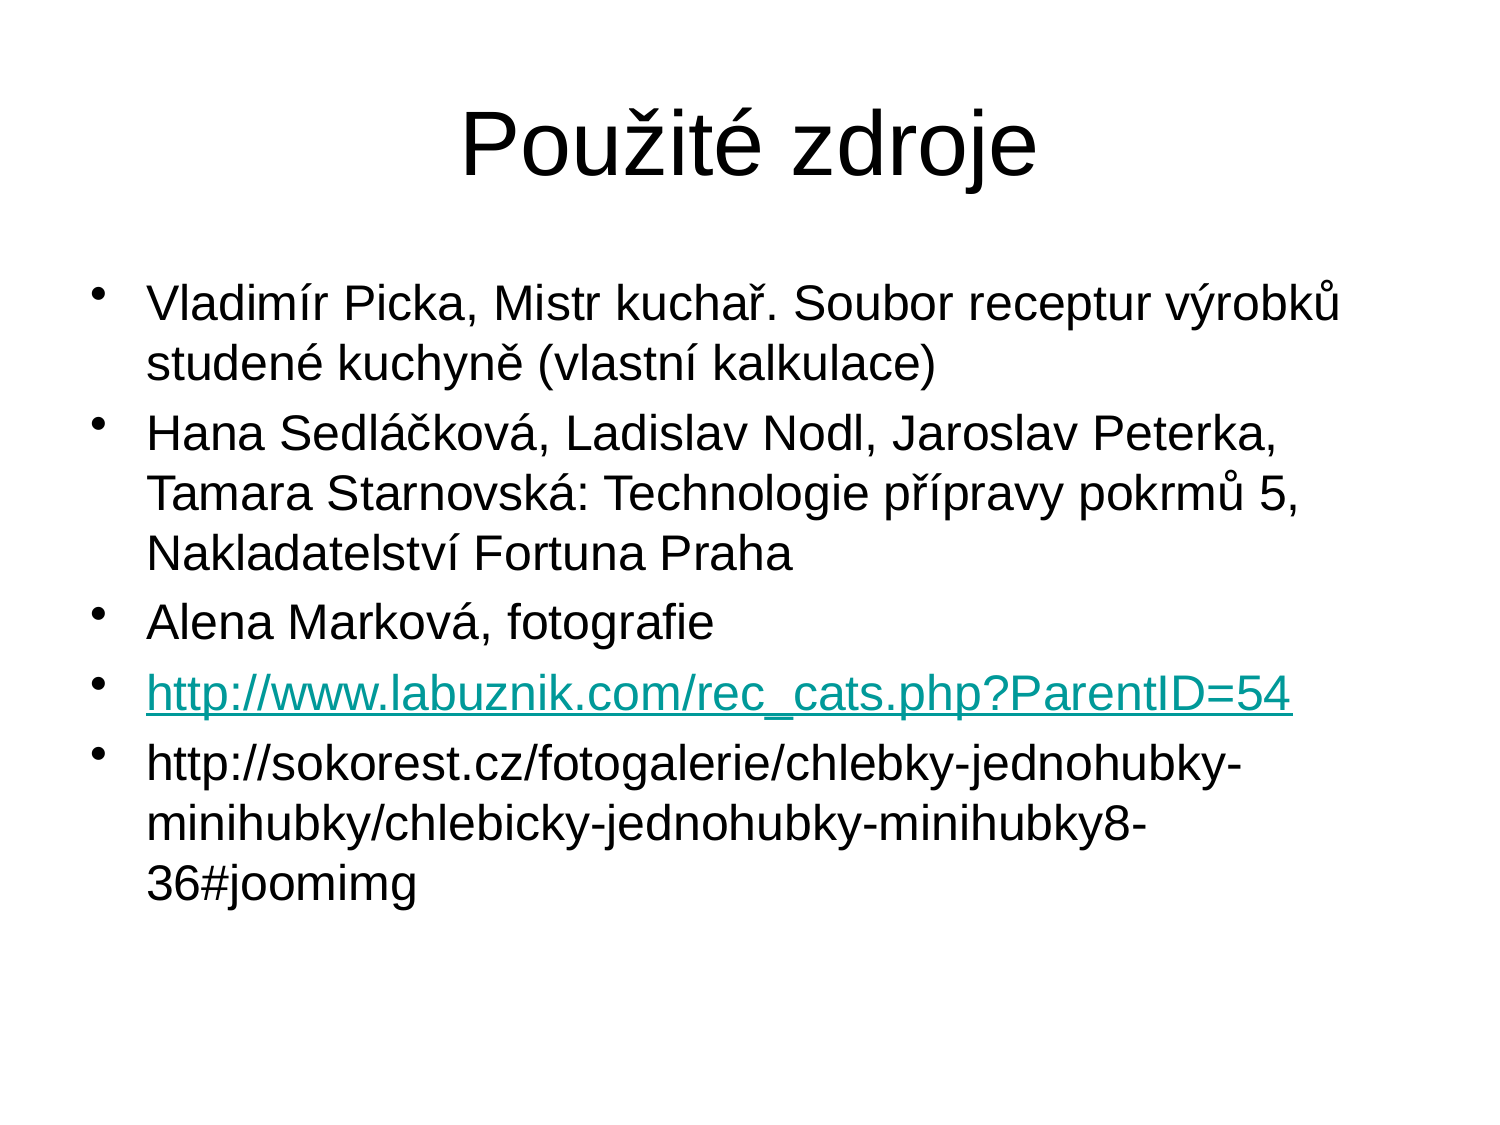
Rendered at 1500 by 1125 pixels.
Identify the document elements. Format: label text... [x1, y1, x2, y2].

list Vladimír Picka, Mistr kuchař. Soubor receptur výrobků studené kuchyně (vlastní kalkulace) Hana Sedláčková, Ladislav Nodl, Jaroslav Peterka, Tamara Starnovská: Technologie přípravy pokrmů 5, Nakladatelství Fortuna Praha Alena Marková, fotografie http://www.labuznik.com/rec_cats.php?ParentID=54 http://sokorest.cz/fotogalerie/chlebky-jednohubky-minihubky/chlebicky-jednohubky-minihubky8-36#joomimg [75, 262, 1425, 1005]
title Použité zdroje [75, 45, 1425, 233]
